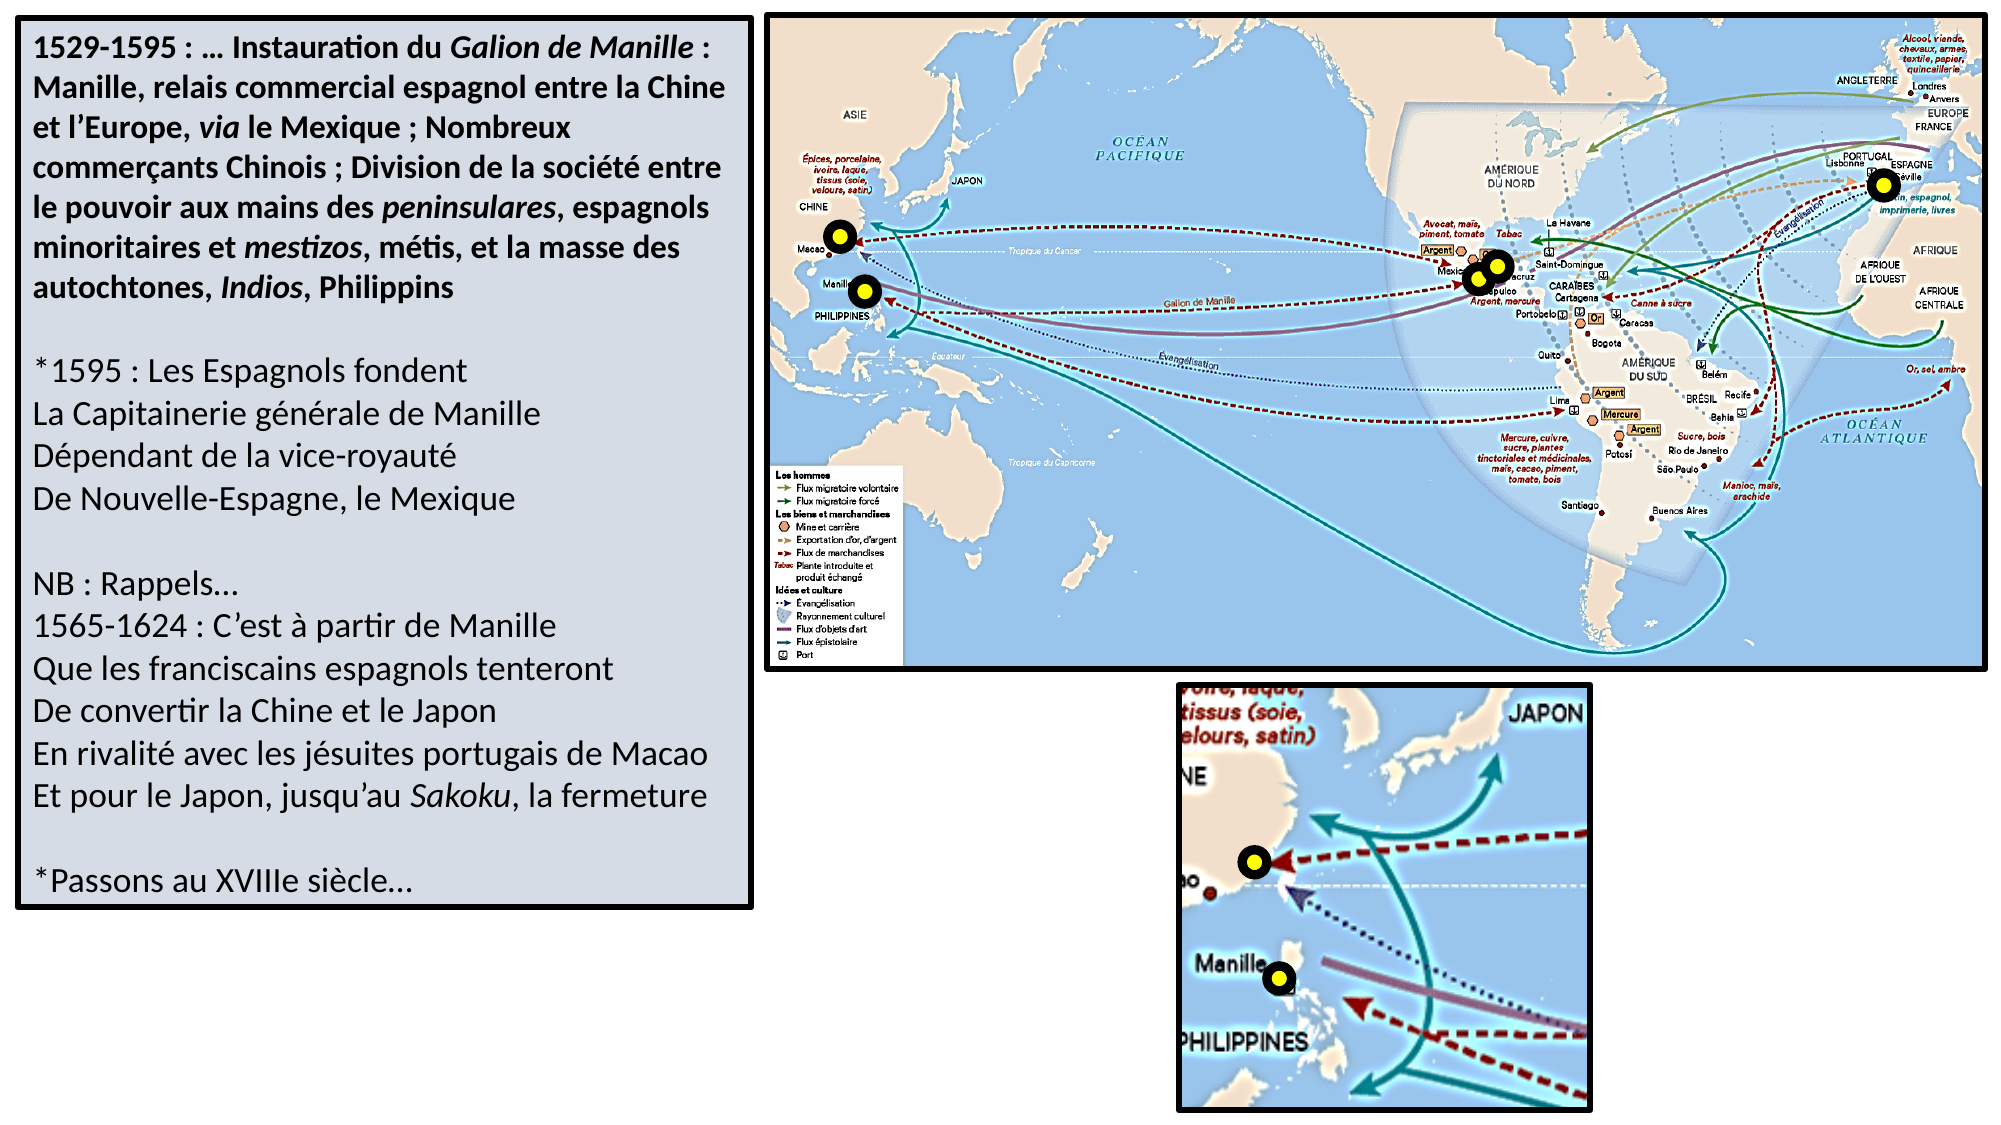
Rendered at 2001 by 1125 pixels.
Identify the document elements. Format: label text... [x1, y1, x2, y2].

picture [770, 17, 1983, 666]
picture [1181, 687, 1587, 1108]
text_box 1529-1595 : … Instauration du Galion de Manille : Manille, relais commercial espagnol entre la Chine et l’Europe, via le Mexique ; Nombreux commerçants Chinois ; Division de la société entre le pouvoir aux mains des peninsulares, espagnols minoritaires et mestizos, métis, et la masse des autochtones, Indios, Philippins *1595 : Les Espagnols fondent La Capitainerie générale de Manille Dépendant de la vice-royauté De Nouvelle-Espagne, le Mexique NB : Rappels… 1565-1624 : C’est à partir de Manille Que les franciscains espagnols tenteront De convertir la Chine et le Japon En rivalité avec les jésuites portugais de Macao Et pour le Japon, jusqu’au Sakoku, la fermeture *Passons au XVIIIe siècle… [17, 17, 752, 908]
